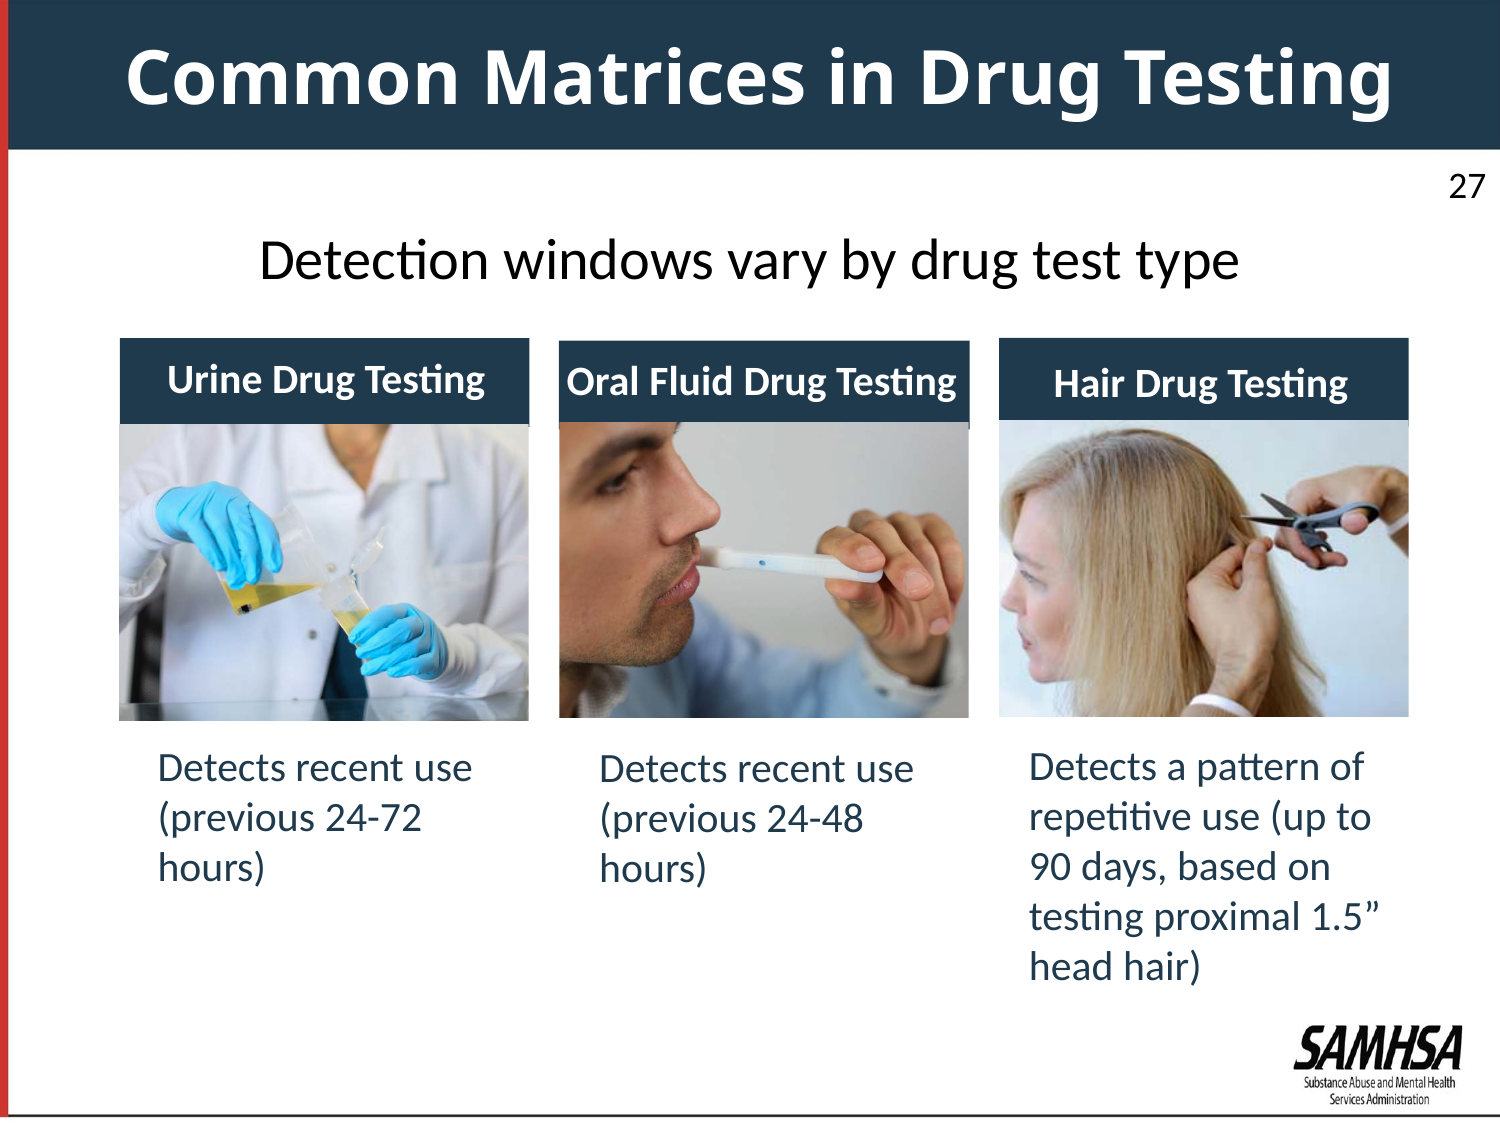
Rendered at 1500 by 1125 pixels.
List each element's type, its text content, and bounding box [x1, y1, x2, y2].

text_box [559, 422, 969, 718]
text_box [999, 420, 1409, 717]
text_box Oral Fluid Drug Testing [564, 353, 968, 413]
text_box [558, 340, 970, 430]
text_box [119, 338, 530, 427]
text_box Urine Drug Testing [151, 351, 501, 416]
text_box Hair Drug Testing [1051, 355, 1352, 408]
text_box Detection windows vary by drug test type [154, 221, 1346, 333]
text_box Detects a pattern of repetitive use (up to 90 days, based on testing proximal 1.5” head hair) [1028, 738, 1482, 883]
text_box Detects recent use (previous 24-48 hours) [597, 741, 934, 814]
text_box [119, 424, 529, 721]
text_box Common Matrices in Drug Testing [90, 22, 1411, 127]
text_box [999, 337, 1409, 420]
picture [0, 0, 1500, 1125]
text_box Detects recent use (previous 24-72 hours) [155, 739, 492, 812]
